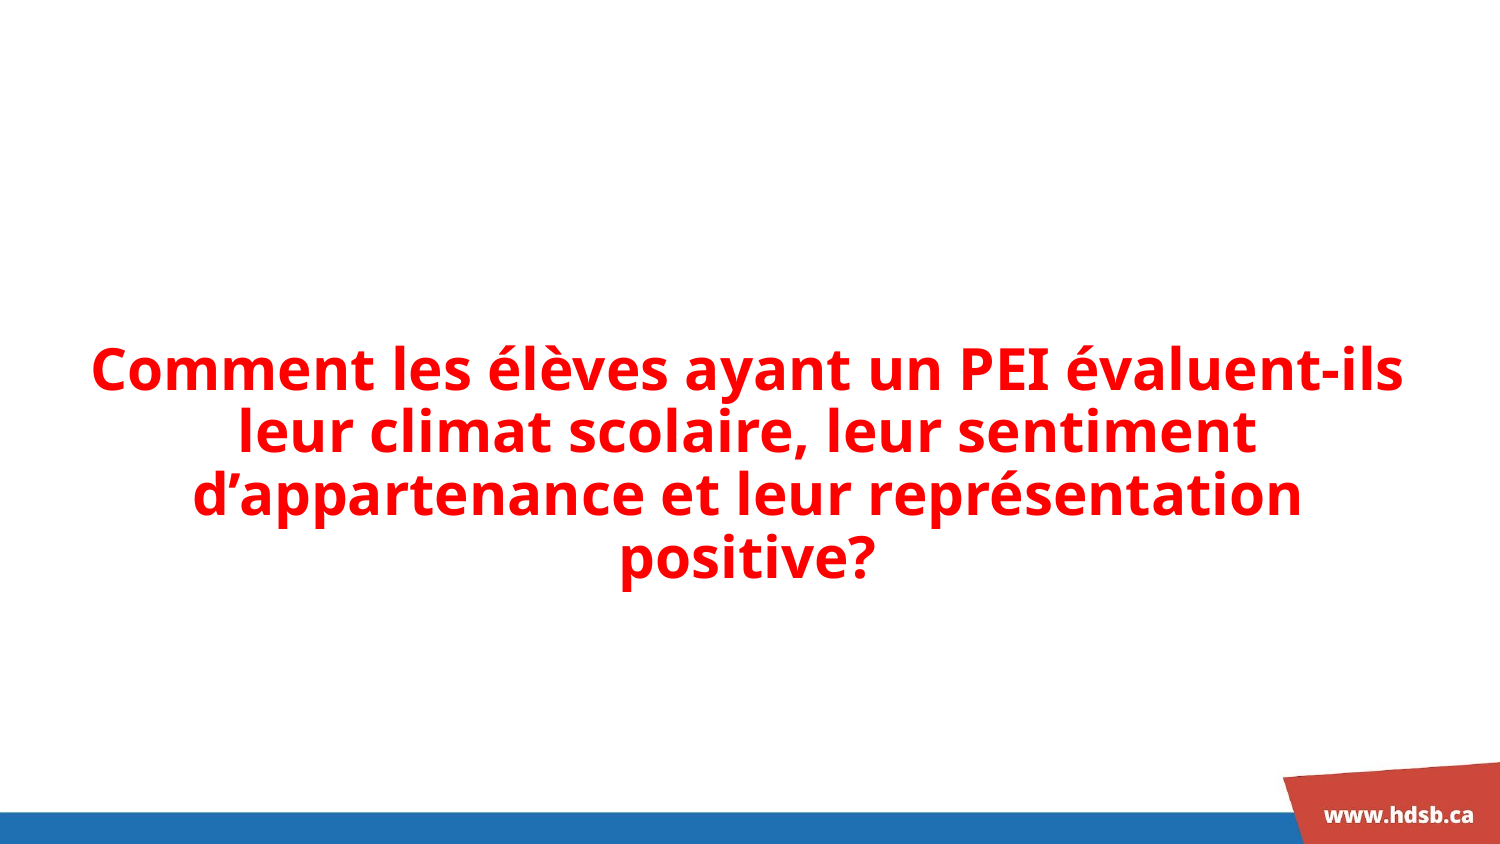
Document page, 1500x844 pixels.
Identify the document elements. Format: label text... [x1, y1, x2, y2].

list Comment les élèves ayant un PEI évaluent-ils leur climat scolaire, leur sentiment d’appartenance et leur représentation positive? [57, 157, 1438, 760]
picture [0, 762, 1500, 844]
